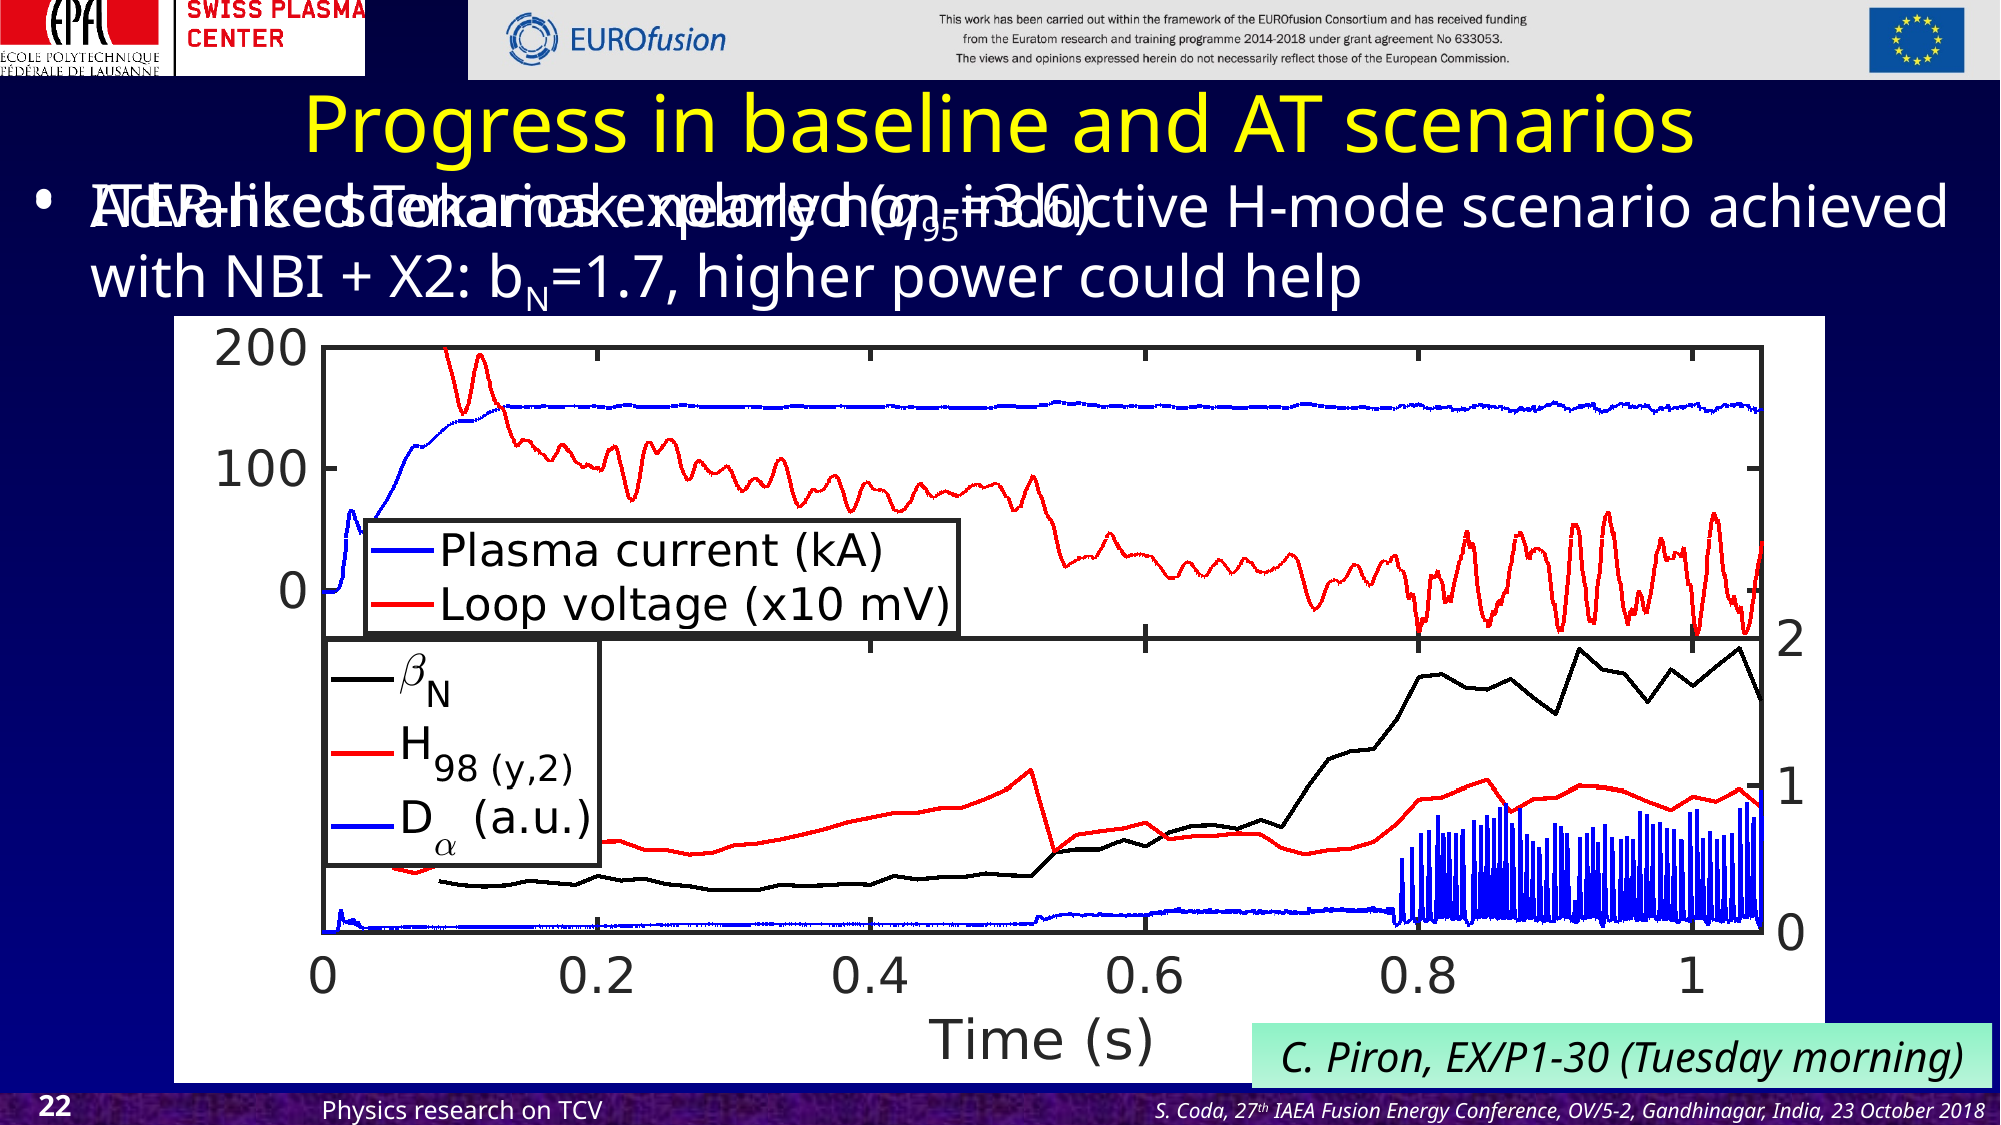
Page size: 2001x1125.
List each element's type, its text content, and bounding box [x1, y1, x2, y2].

text_box ITER-like scenarios explored (q95=3.6) [19, 160, 1981, 256]
picture [0, 1093, 2000, 1125]
text_box Advanced Tokamak: nearly non-inductive H-mode scenario achieved with NBI + X2: bN=1.7, higher power could help [19, 256, 1981, 318]
picture [0, 0, 365, 76]
picture [468, 0, 2000, 80]
text_box C. Piron, EX/P1-30 (Tuesday morning) [1831, 1023, 1993, 1088]
text_box Progress in baseline and AT scenarios [249, 66, 1750, 160]
picture [174, 315, 1826, 1083]
